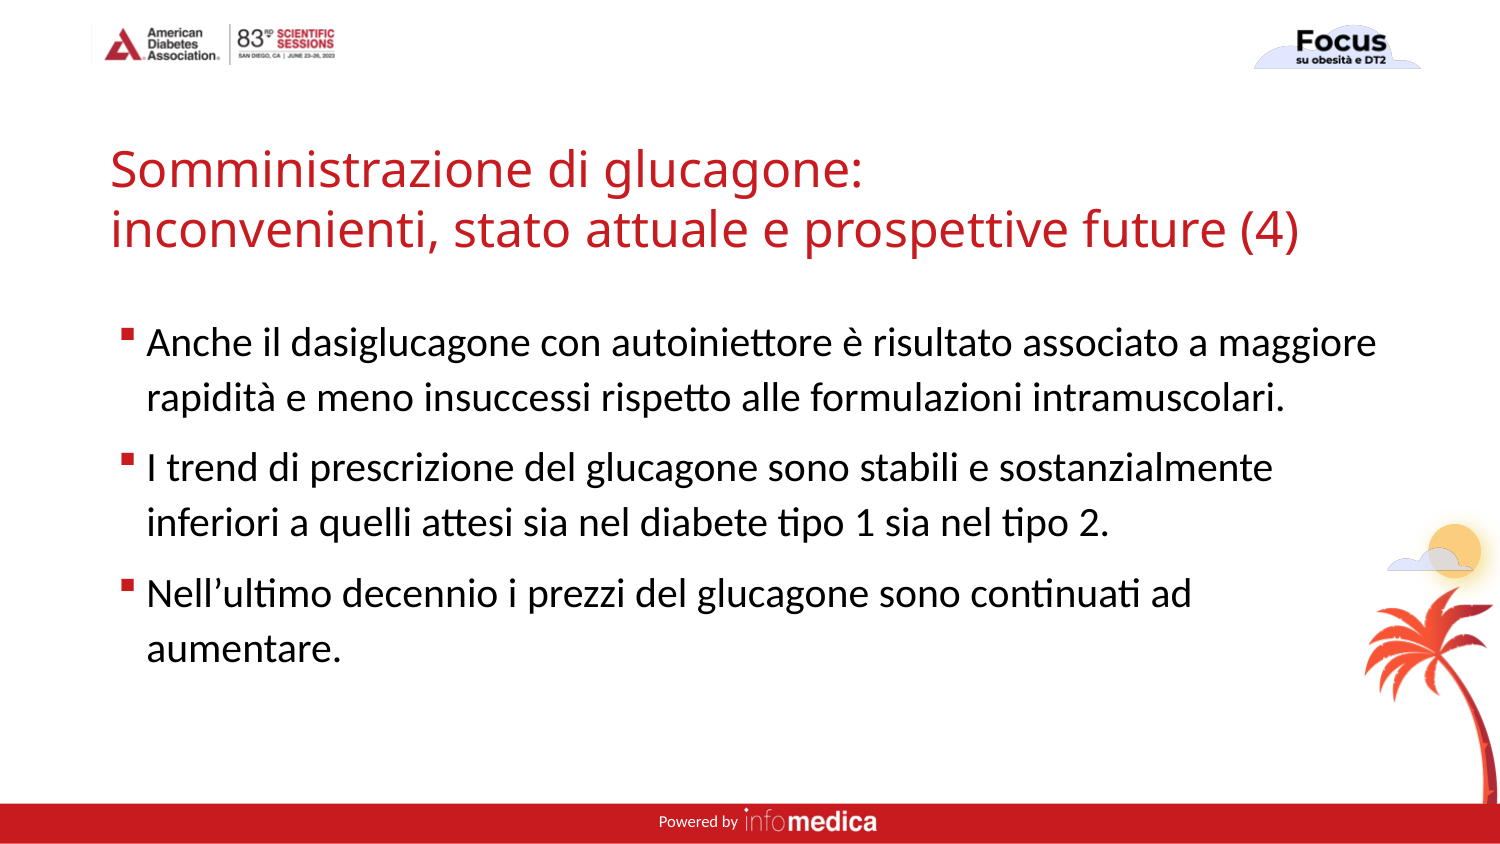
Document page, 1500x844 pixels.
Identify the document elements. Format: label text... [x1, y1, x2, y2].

picture [1241, 7, 1429, 87]
title Somministrazione di glucagone: inconvenienti, stato attuale e prospettive future (4) [95, 134, 1390, 260]
list Anche il dasiglucagone con autoiniettore è risultato associato a maggiore rapidità e meno insuccessi rispetto alle formulazioni intramuscolari. I trend di prescrizione del glucagone sono stabili e sostanzialmente inferiori a quelli attesi sia nel diabete tipo 1 sia nel tipo 2. Nell’ultimo decennio i prezzi del glucagone sono continuati ad aumentare. [103, 301, 1414, 760]
picture [1361, 523, 1500, 804]
picture [83, 24, 363, 65]
picture [742, 807, 879, 832]
